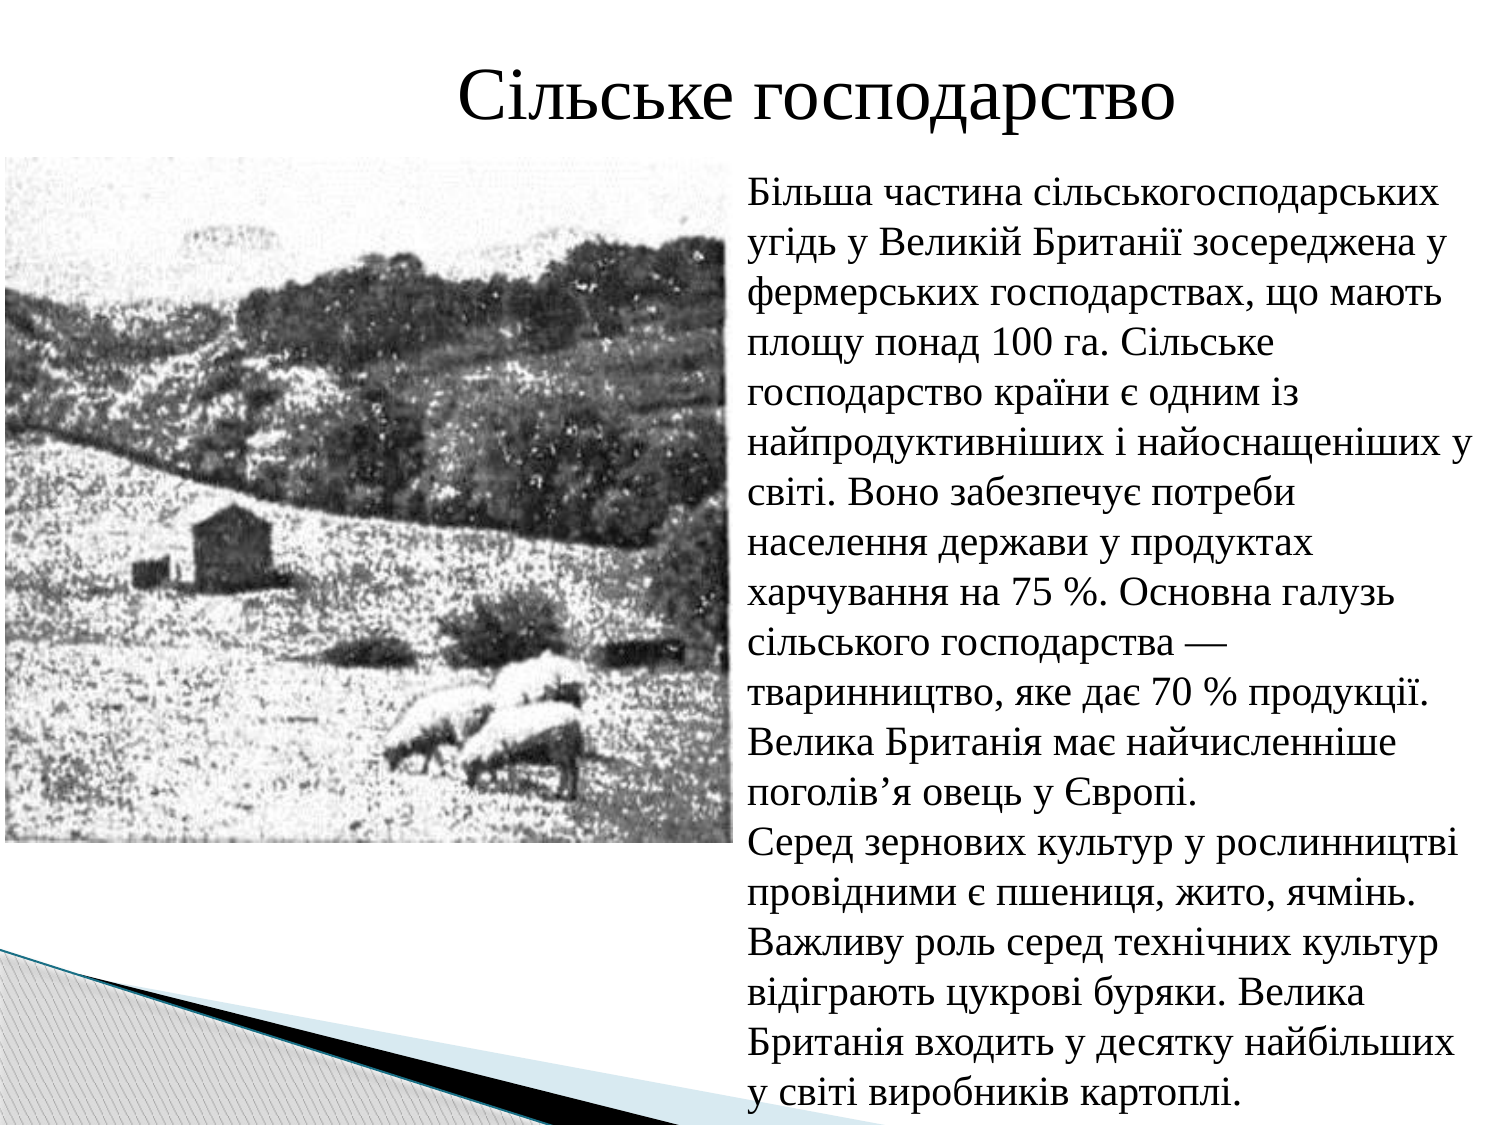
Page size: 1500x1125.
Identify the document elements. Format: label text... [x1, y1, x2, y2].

picture [5, 157, 733, 844]
text_box Сільське господарство [442, 36, 1247, 142]
text_box Більша частина сільськогосподарських угідь у Великій Британії зосереджена у фермерських господарствах, що мають площу понад 100 га. Сільське господарство країни є одним із найпродуктивніших і найоснащеніших у світі. Воно забезпечує потреби населення держави у продуктах харчування на 75 %. Основна галузь сільського господарства — тваринництво, яке дає 70 % продукції. Велика Британія має найчисленніше поголів’я овець у Європі. Серед зернових культур у рослинництві провідними є пшениця, жито, ячмінь. Важливу роль серед технічних культур відіграють цукрові буряки. Велика Британія входить у десятку найбільших у світі виробників картоплі. [732, 156, 1500, 1122]
